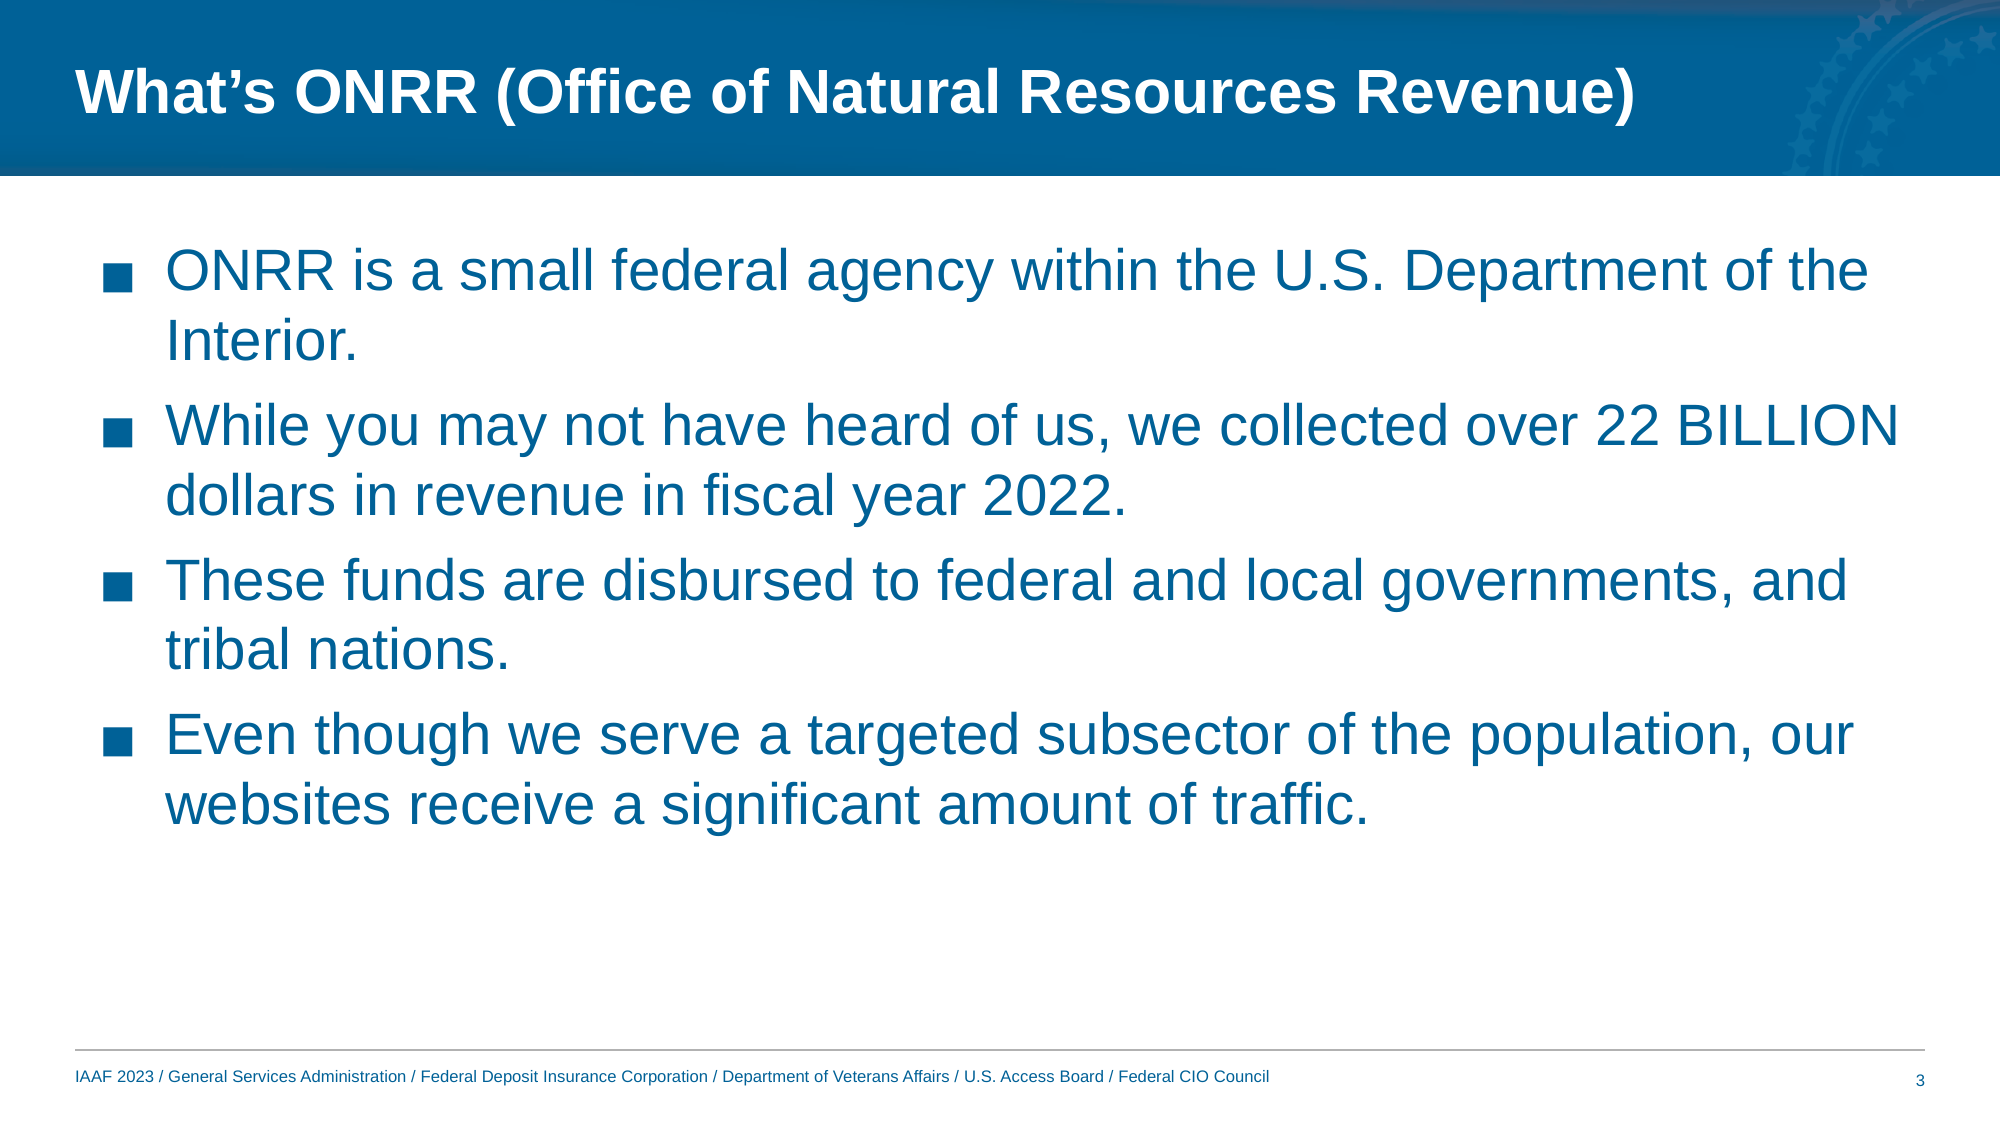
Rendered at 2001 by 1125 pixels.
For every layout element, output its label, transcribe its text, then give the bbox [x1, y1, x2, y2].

picture [0, 0, 2000, 176]
list ONRR is a small federal agency within the U.S. Department of the Interior. ​ While you may not have heard of us, we collected over 22 BILLION dollars in revenue in fiscal year 2022.​ These funds are disbursed to federal and local governments, and tribal nations. ​ Even though we serve a targeted subsector of the population, our websites receive a significant amount of traffic. [75, 224, 1925, 1035]
picture [0, 168, 666, 176]
title What’s ONRR (Office of Natural Resources Revenue) [75, 52, 1800, 128]
slide_number 3 [1880, 1065, 1925, 1095]
